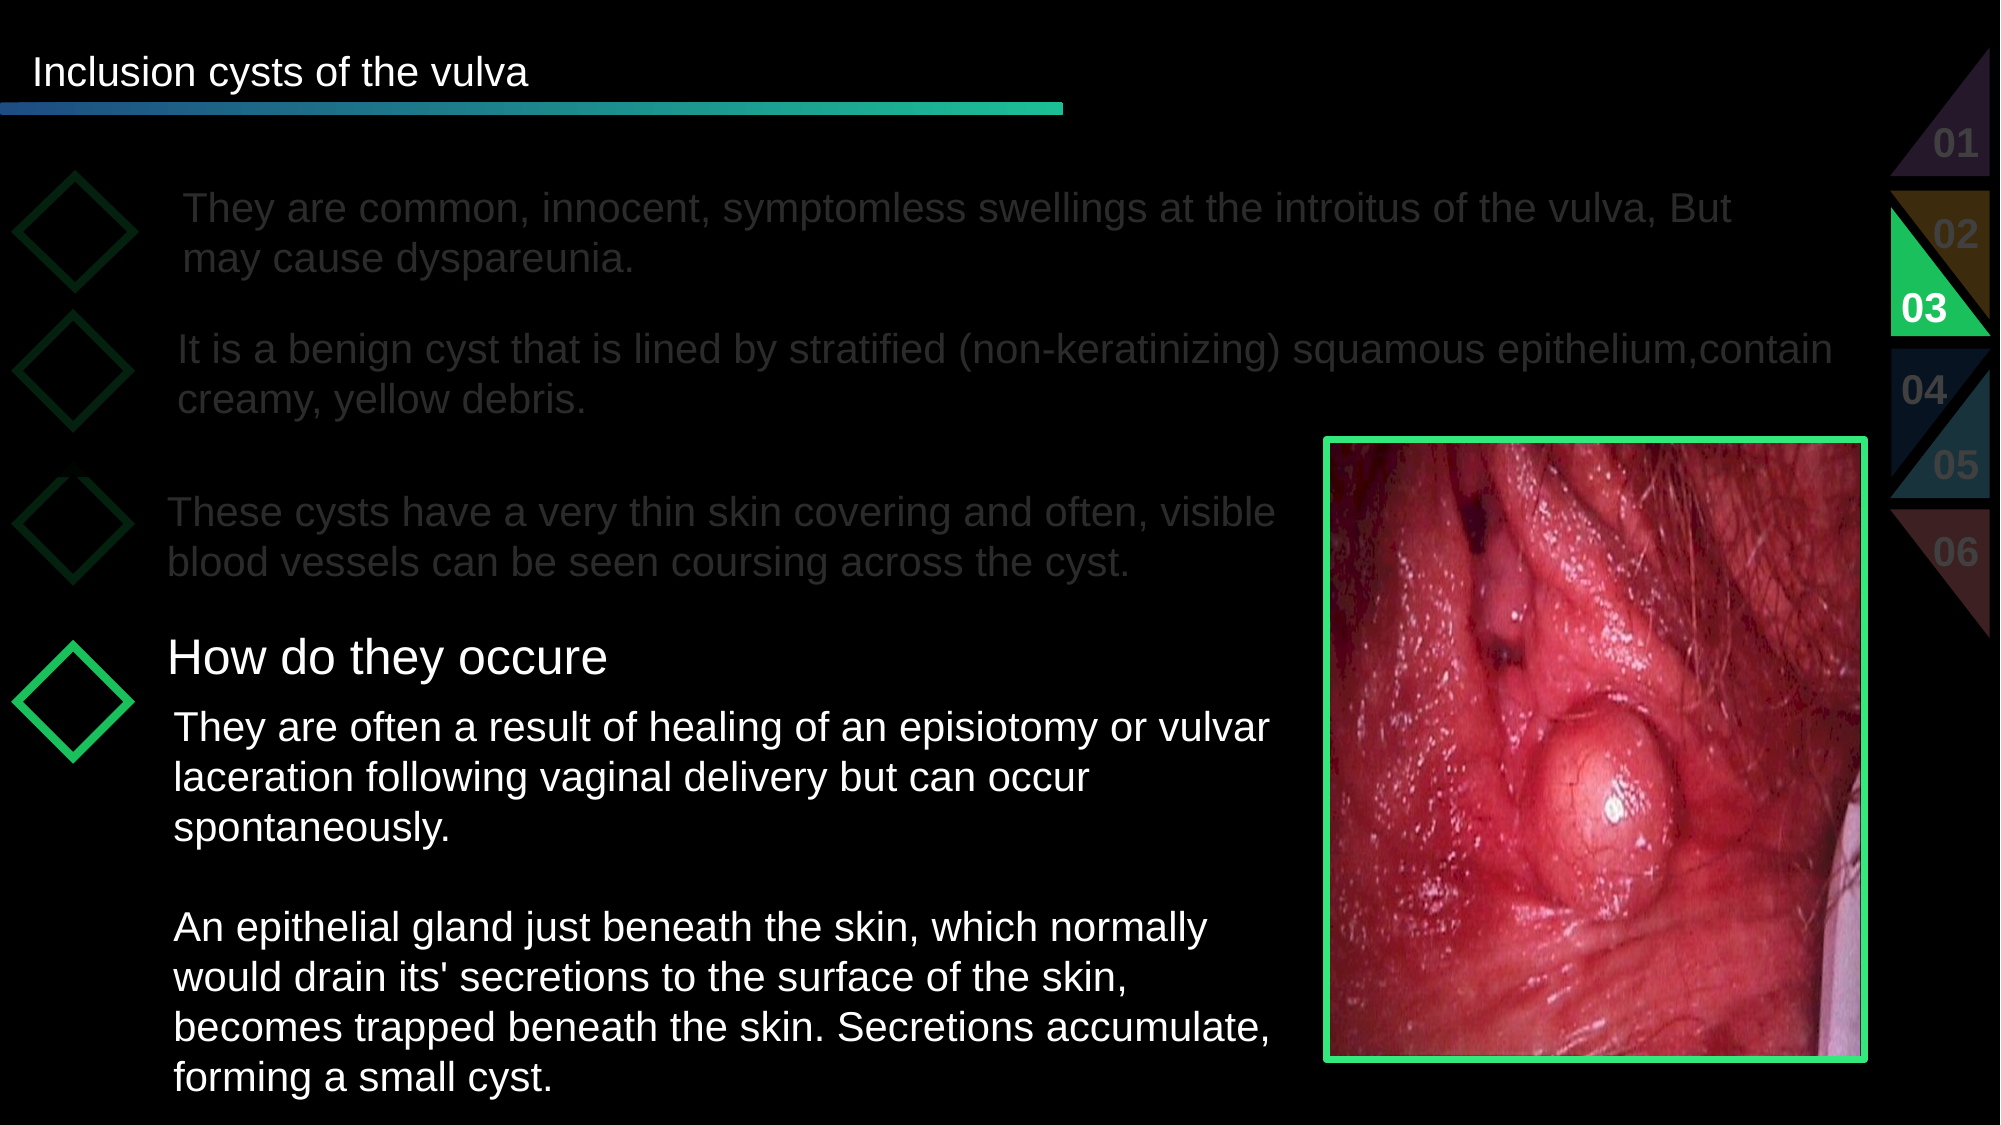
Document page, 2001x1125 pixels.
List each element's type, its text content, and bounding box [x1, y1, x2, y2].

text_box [1885, 29, 2000, 661]
text_box [7, 151, 1885, 306]
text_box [16, 314, 1853, 431]
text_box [17, 616, 1300, 1112]
picture [1329, 443, 1861, 1056]
list Inclusion cysts of the vulva [17, 13, 1916, 133]
text_box [0, 442, 1280, 618]
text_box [16, 173, 1834, 290]
text_box [7, 306, 1853, 467]
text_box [16, 467, 1329, 594]
